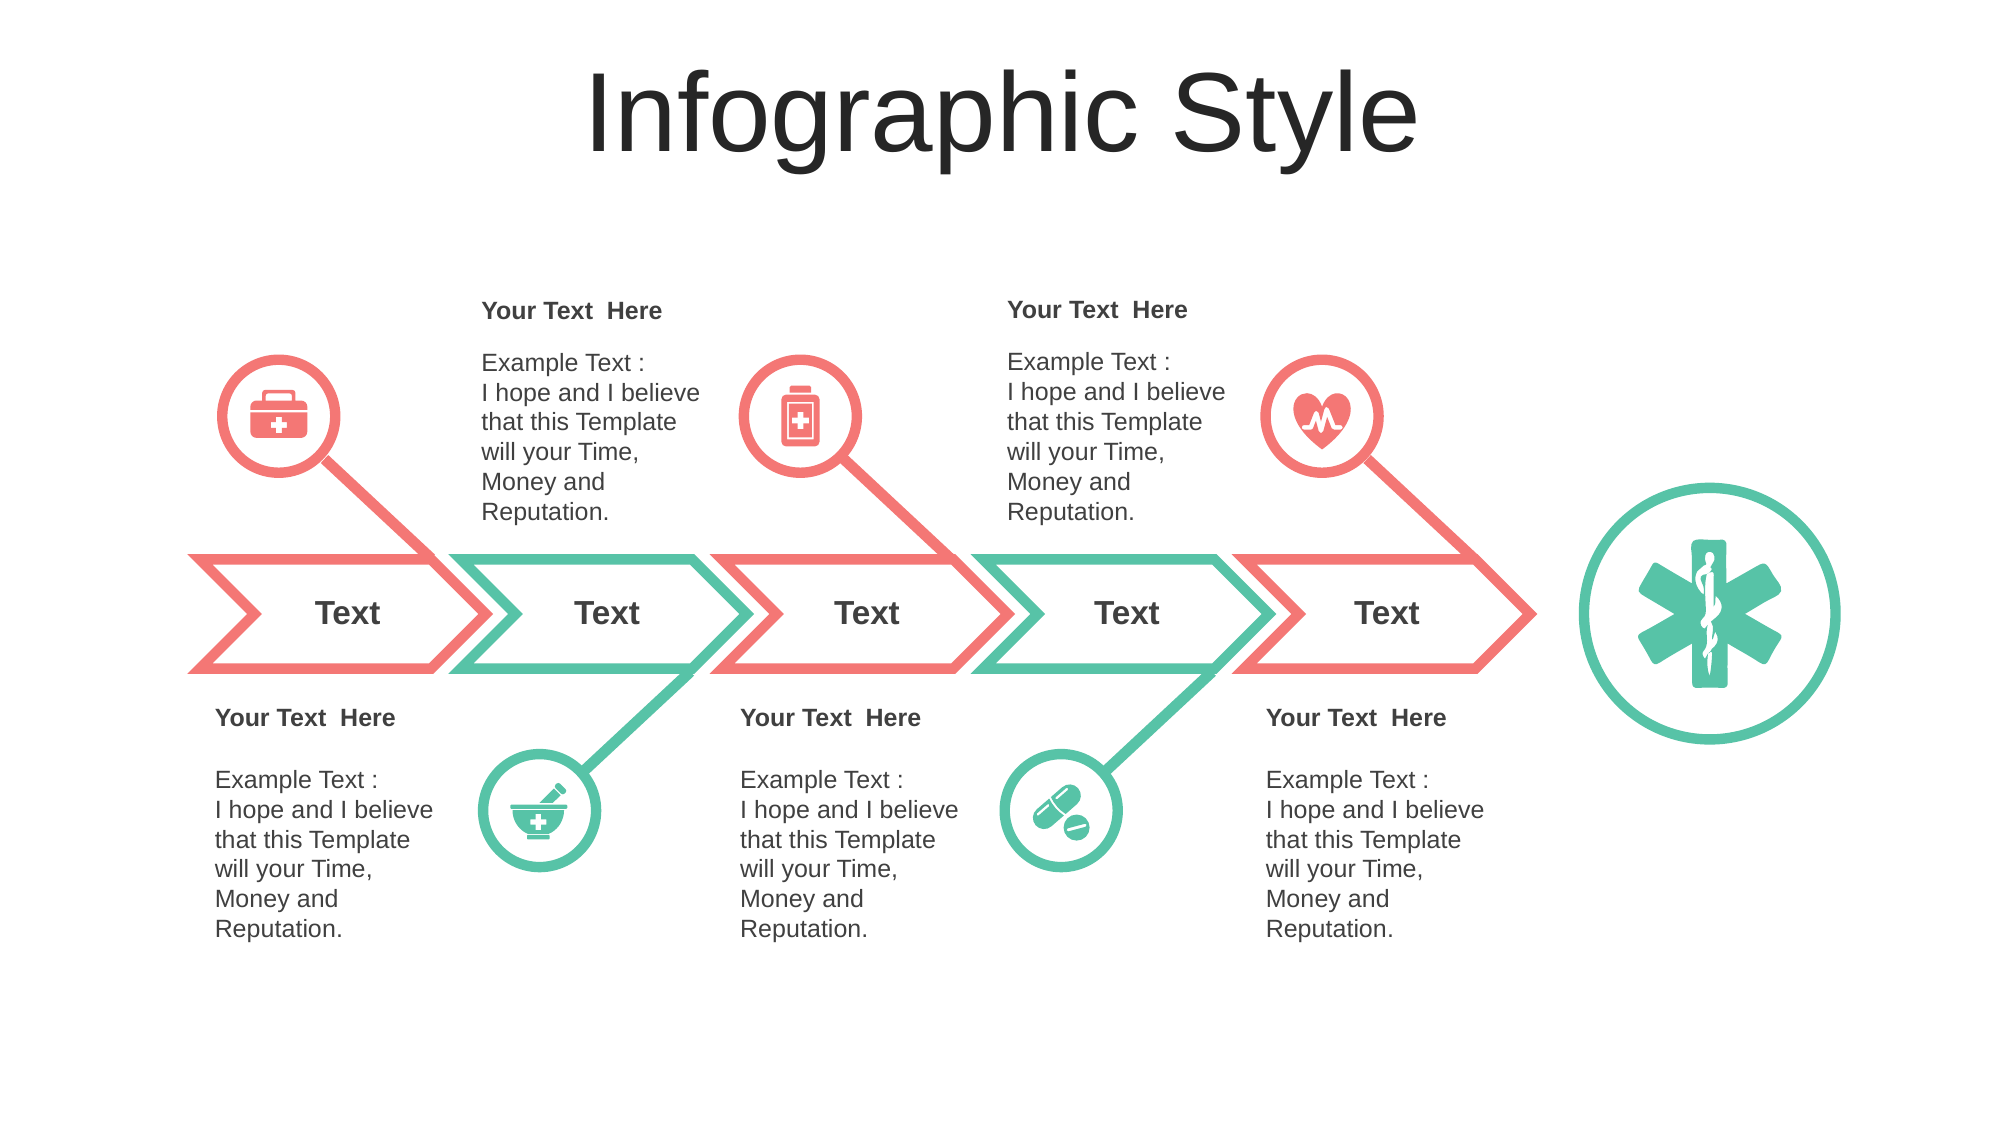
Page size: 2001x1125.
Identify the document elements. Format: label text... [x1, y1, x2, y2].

text_box [221, 358, 337, 474]
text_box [992, 286, 1251, 536]
text_box [249, 388, 309, 439]
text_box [466, 286, 725, 536]
text_box [1264, 358, 1380, 474]
text_box [1638, 539, 1782, 688]
text_box [482, 753, 598, 869]
text_box [1582, 486, 1837, 741]
text_box [780, 384, 821, 448]
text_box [199, 508, 1530, 722]
list Infographic Style [53, 55, 1952, 175]
text_box [509, 781, 569, 841]
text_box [199, 694, 467, 953]
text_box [725, 694, 992, 953]
text_box [1031, 783, 1091, 842]
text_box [1250, 694, 1518, 953]
text_box [742, 358, 858, 474]
text_box [1003, 753, 1119, 869]
text_box [1292, 392, 1352, 451]
